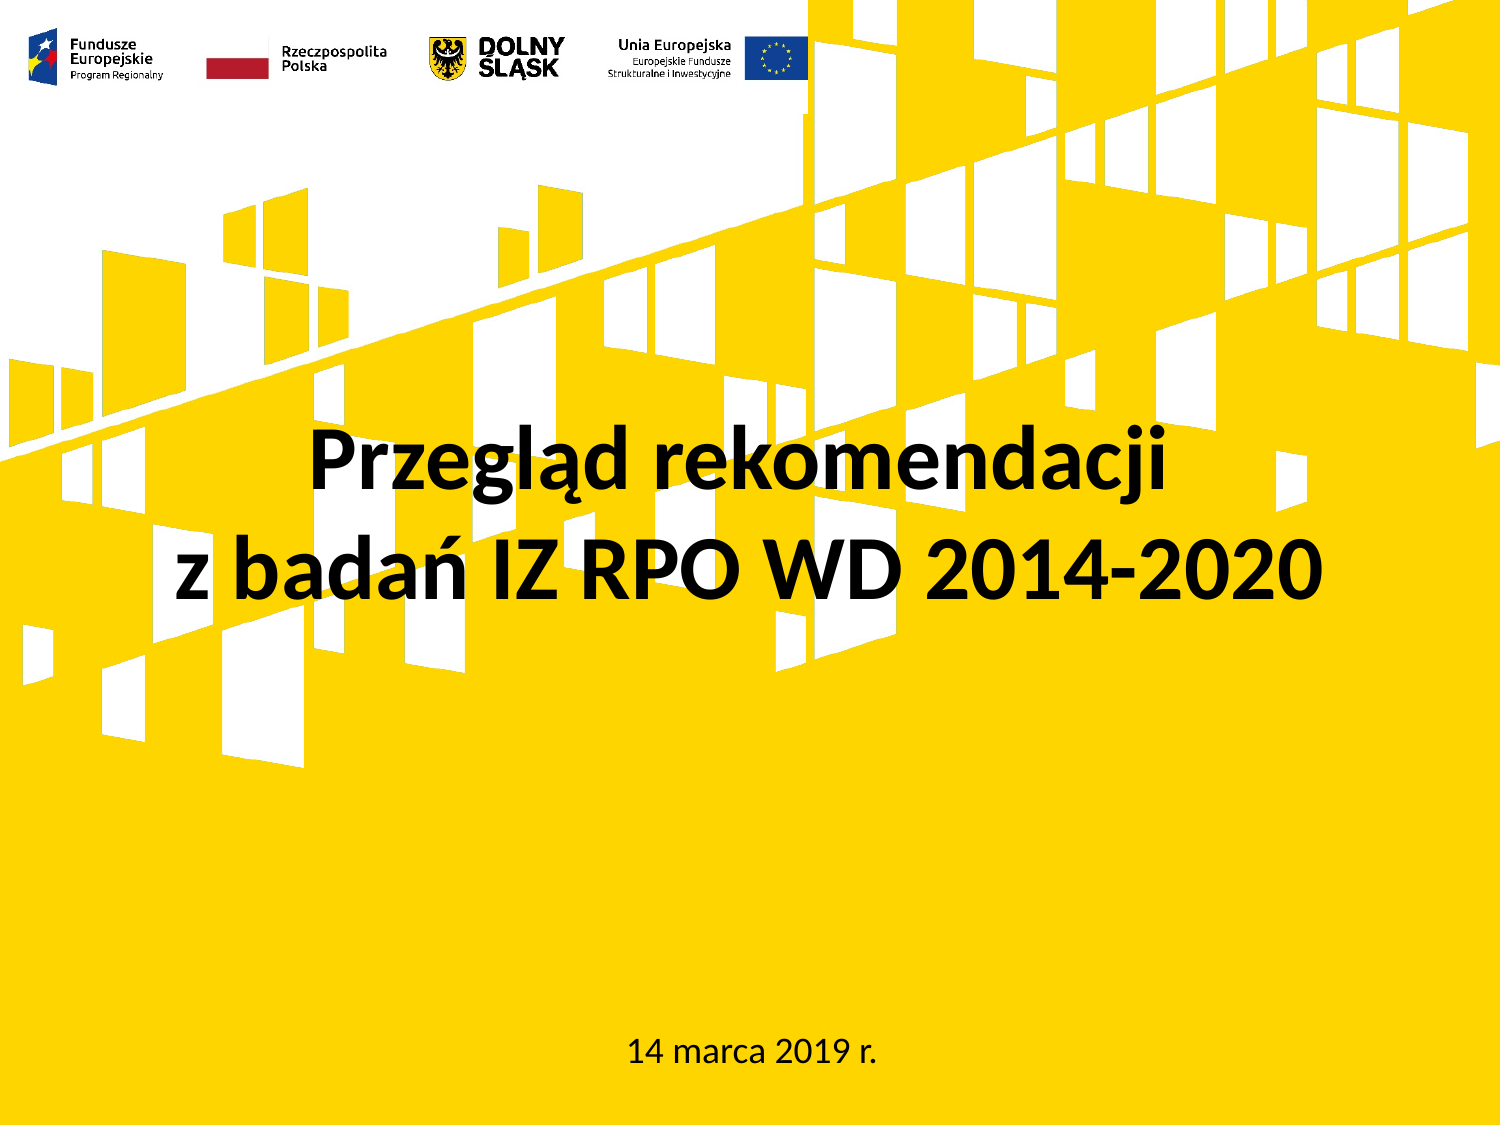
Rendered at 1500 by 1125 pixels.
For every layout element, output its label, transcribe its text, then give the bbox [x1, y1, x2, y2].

text_box 14 marca 2019 r. [291, 1018, 1213, 1079]
title Przegląd rekomendacji z badań IZ RPO WD 2014-2020 [112, 335, 1388, 790]
picture [0, 0, 1500, 1125]
